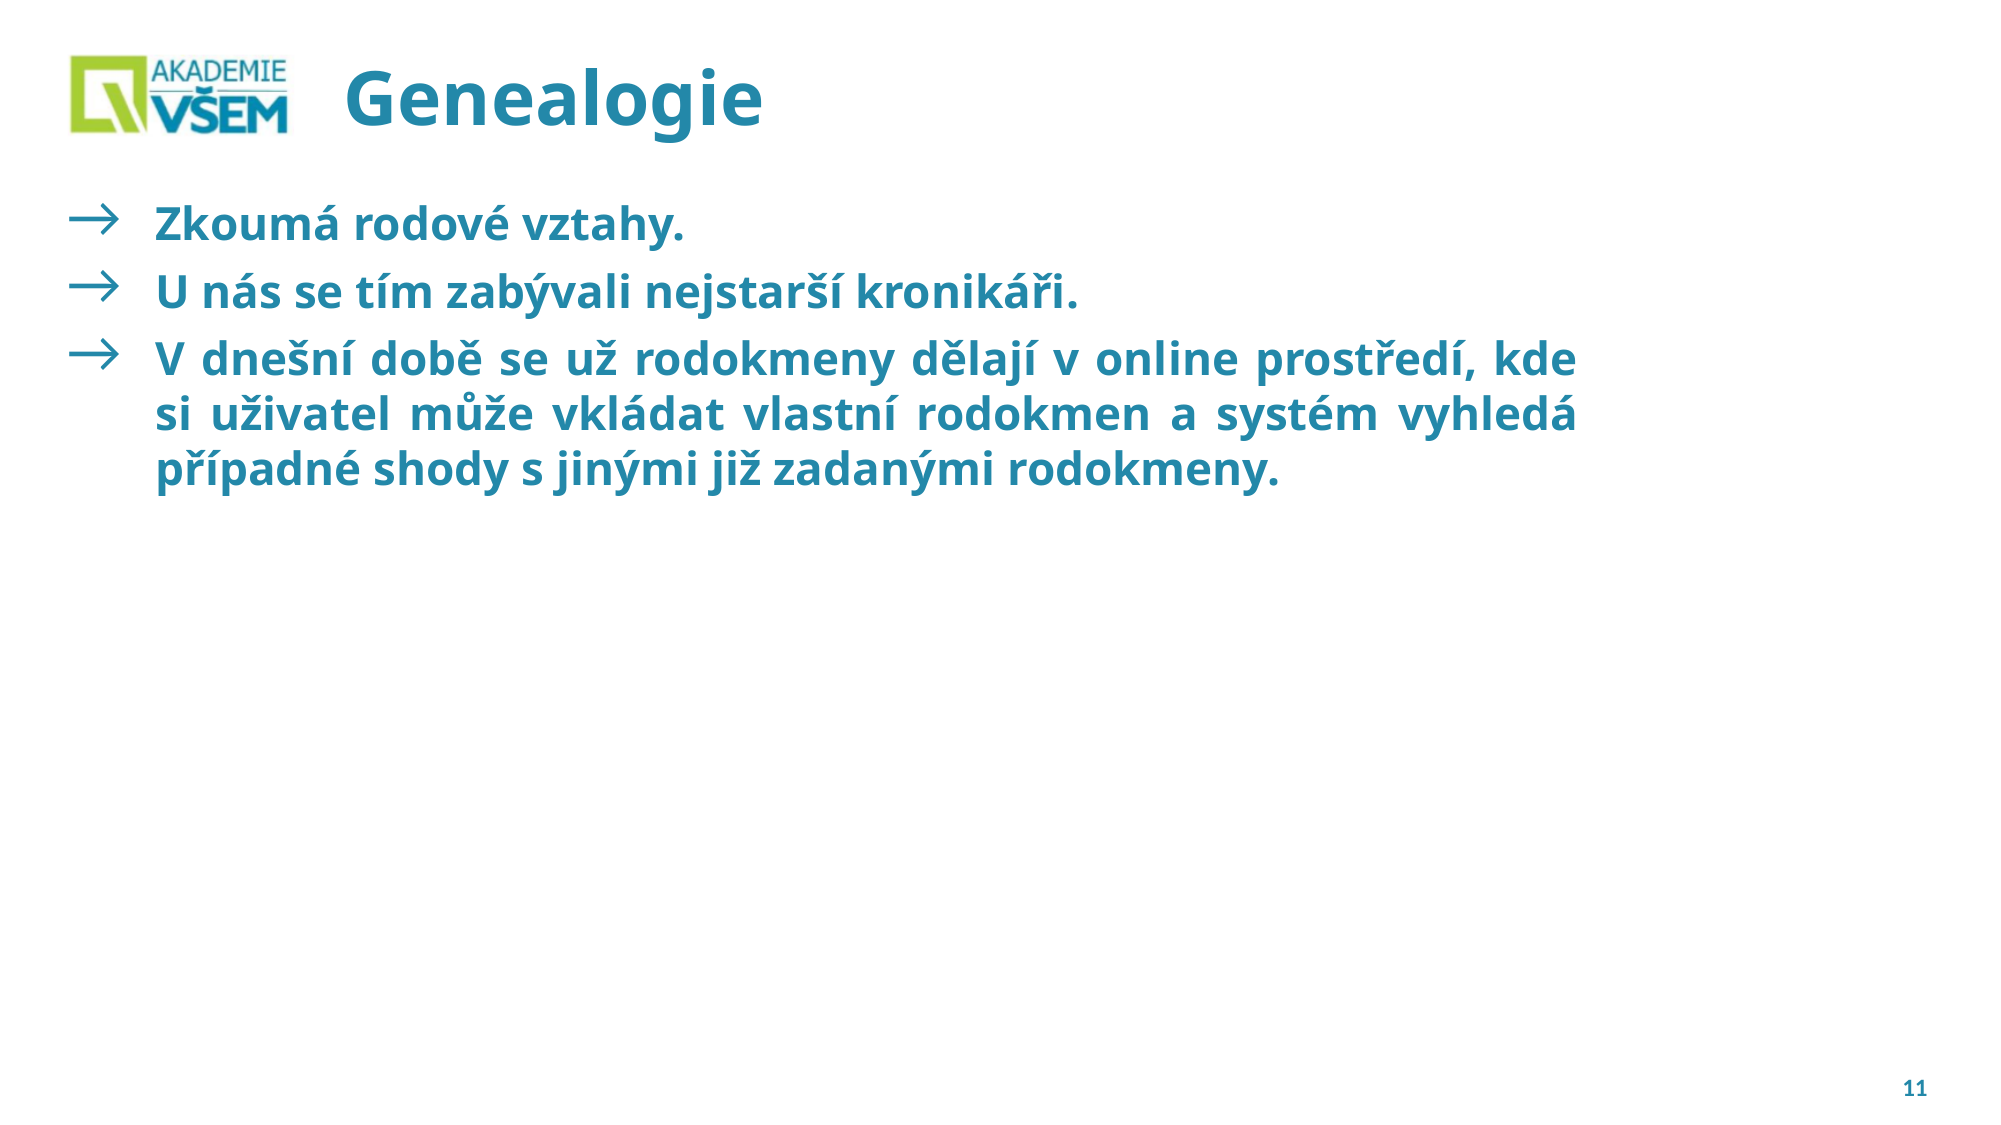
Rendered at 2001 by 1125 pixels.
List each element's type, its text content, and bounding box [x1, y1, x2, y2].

picture [60, 42, 301, 142]
slide_number 11 [1816, 1062, 1943, 1111]
title Genealogie [328, 42, 1940, 149]
list Zkoumá rodové vztahy. U nás se tím zabývali nejstarší kronikáři. V dnešní době se už rodokmeny dělají v online prostředí, kde si uživatel může vkládat vlastní rodokmen a systém vyhledá případné shody s jinými již zadanými rodokmeny. [52, 187, 1594, 562]
